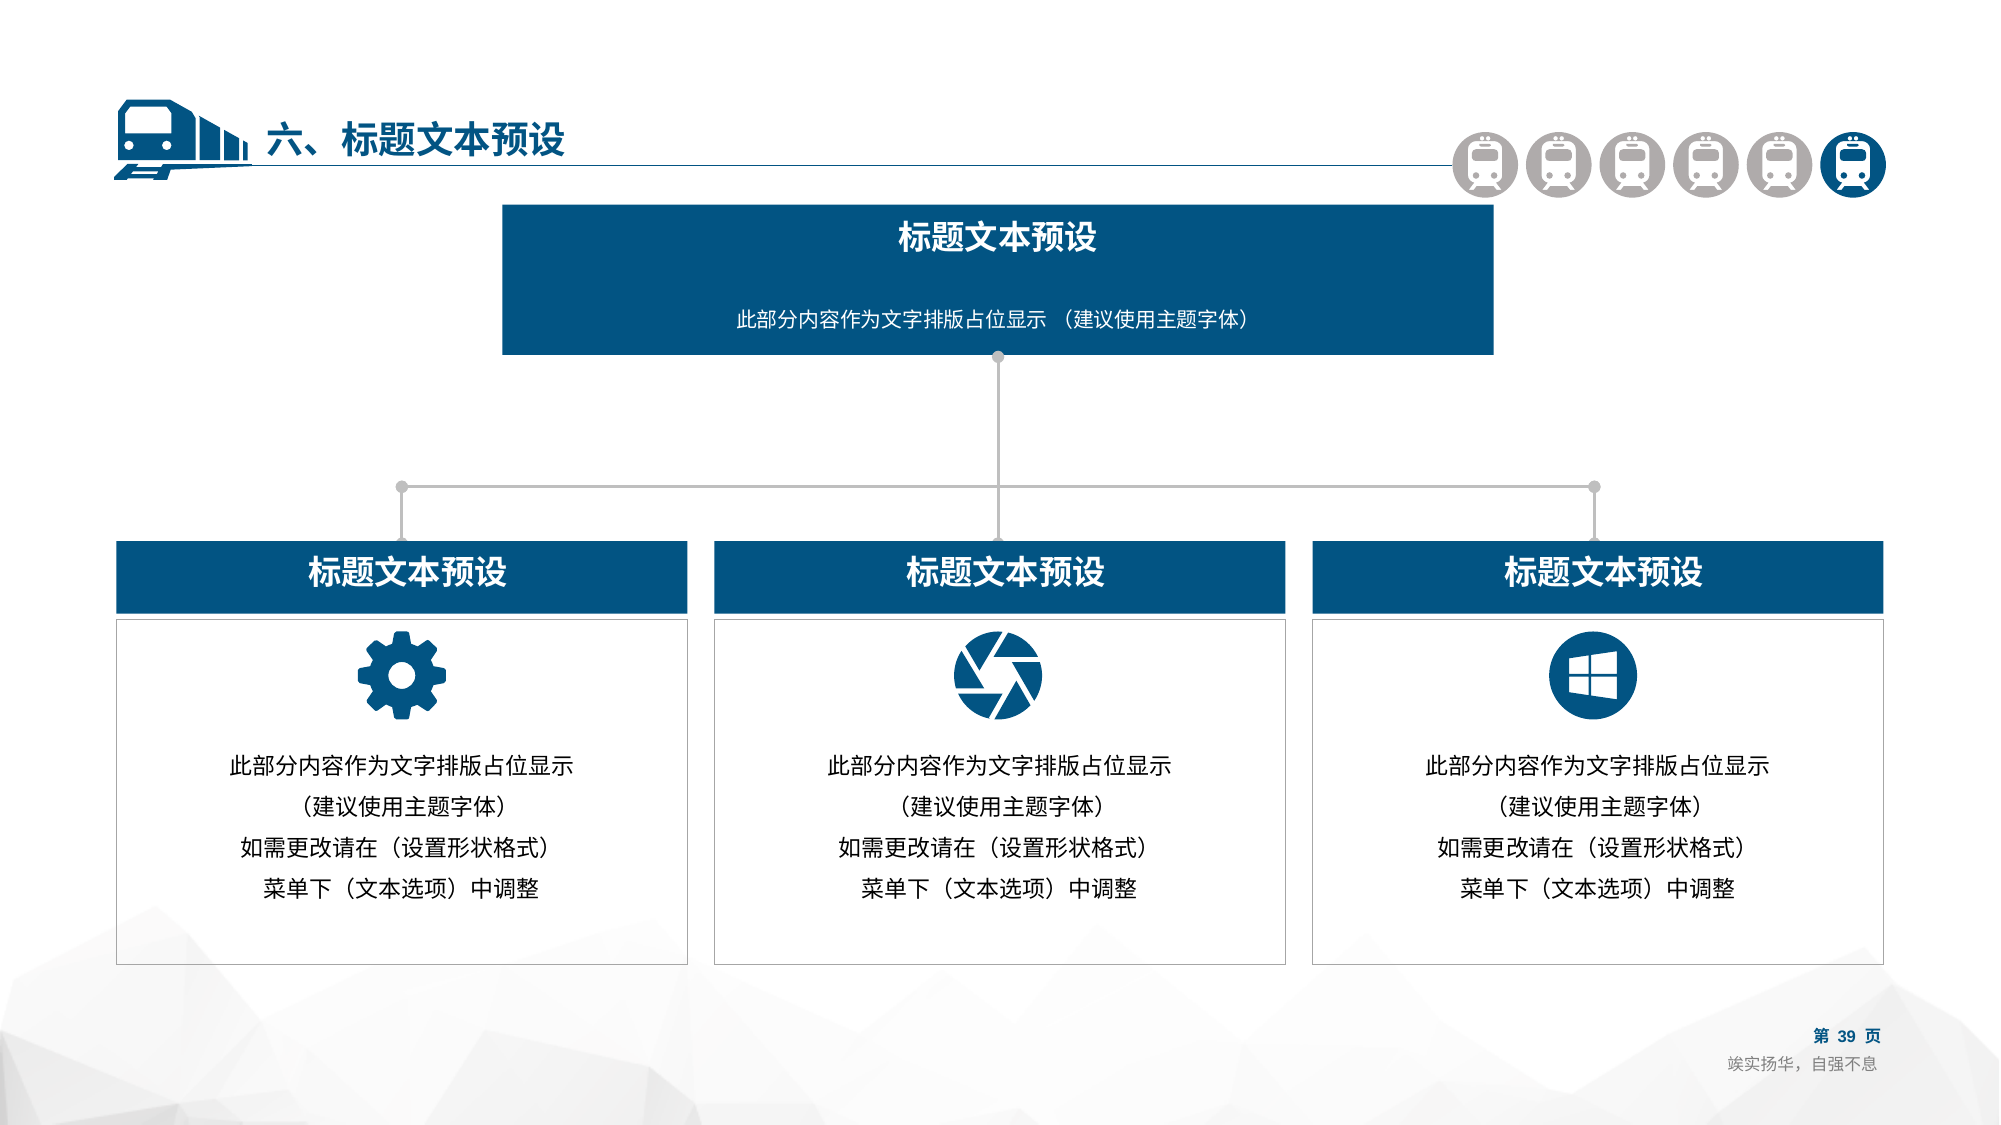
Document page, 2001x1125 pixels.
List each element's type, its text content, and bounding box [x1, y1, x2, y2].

text_box [357, 631, 446, 720]
list 六、标题文本预设 [266, 121, 790, 163]
text_box 标题文本预设 [1372, 551, 1704, 592]
text_box [1312, 540, 1884, 615]
text_box 此部分内容作为文字排版占位显示 （建议使用主题字体） 如需更改请在（设置形状格式） 菜单下（文本选项）中调整 [115, 618, 688, 966]
text_box 标题文本预设 [774, 551, 1106, 592]
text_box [401, 356, 1595, 544]
text_box [115, 540, 688, 615]
text_box 此部分内容作为文字排版占位显示 （建议使用主题字体） 如需更改请在（设置形状格式） 菜单下（文本选项）中调整 [1312, 618, 1884, 966]
text_box 标题文本预设 [502, 204, 1494, 268]
text_box 标题文本预设 [176, 551, 508, 592]
text_box 此部分内容作为文字排版占位显示 （建议使用主题字体） [501, 204, 1495, 356]
text_box 此部分内容作为文字排版占位显示 （建议使用主题字体） 如需更改请在（设置形状格式） 菜单下（文本选项）中调整 [713, 618, 1286, 966]
slide_number 第 39 页 [1727, 1023, 1882, 1048]
text_box [713, 544, 1286, 615]
footer 竢实扬华，自强不息 [1727, 1055, 1882, 1076]
